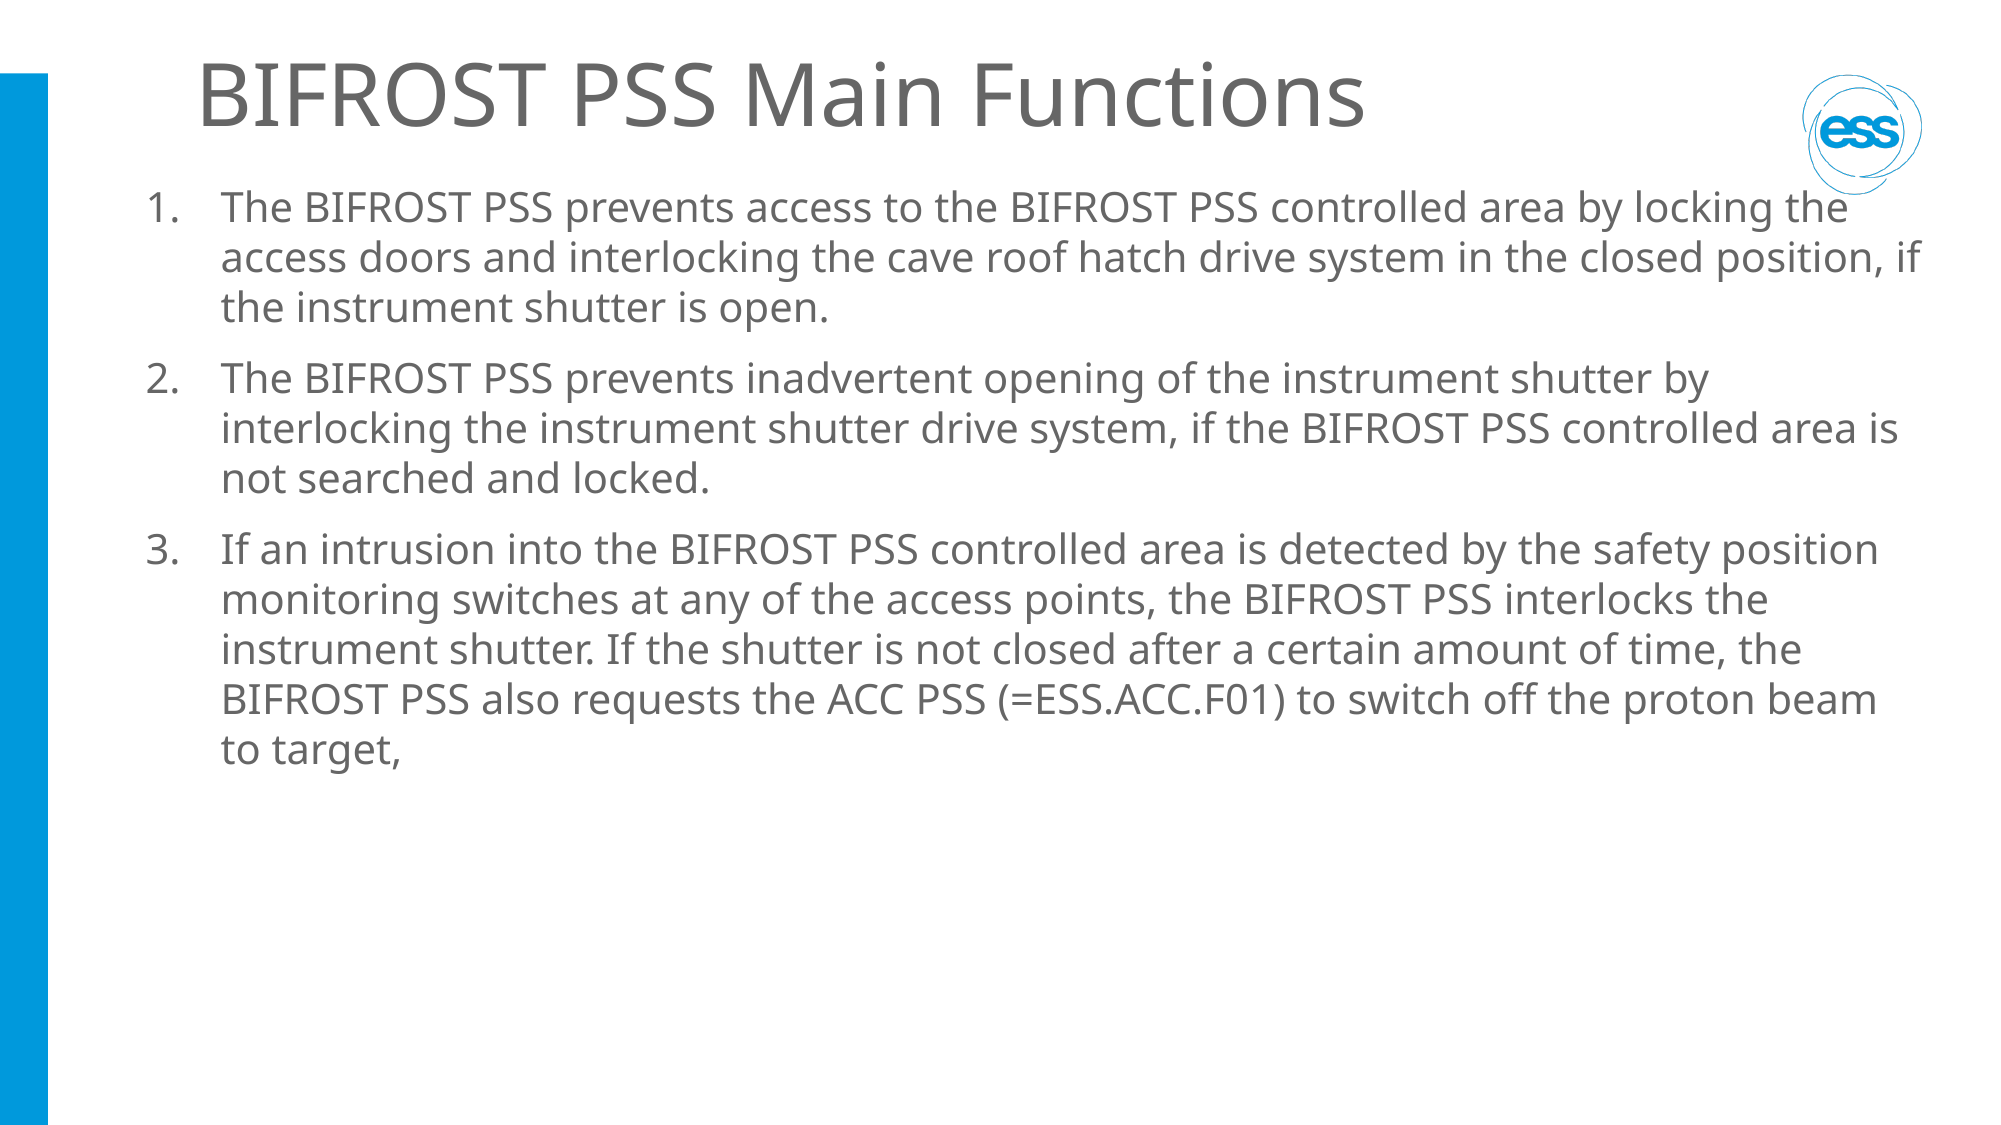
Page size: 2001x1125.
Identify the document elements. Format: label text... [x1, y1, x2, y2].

title BIFROST PSS Main Functions [181, 43, 1717, 152]
list The BIFROST PSS prevents access to the BIFROST PSS controlled area by locking the access doors and interlocking the cave roof hatch drive system in the closed position, if the instrument shutter is open. The BIFROST PSS prevents inadvertent opening of the instrument shutter by interlocking the instrument shutter drive system, if the BIFROST PSS controlled area is not searched and locked. If an intrusion into the BIFROST PSS controlled area is detected by the safety position monitoring switches at any of the access points, the BIFROST PSS interlocks the instrument shutter. If the shutter is not closed after a certain amount of time, the BIFROST PSS also requests the ACC PSS (=ESS.ACC.F01) to switch off the proton beam to target, [145, 173, 1932, 1110]
